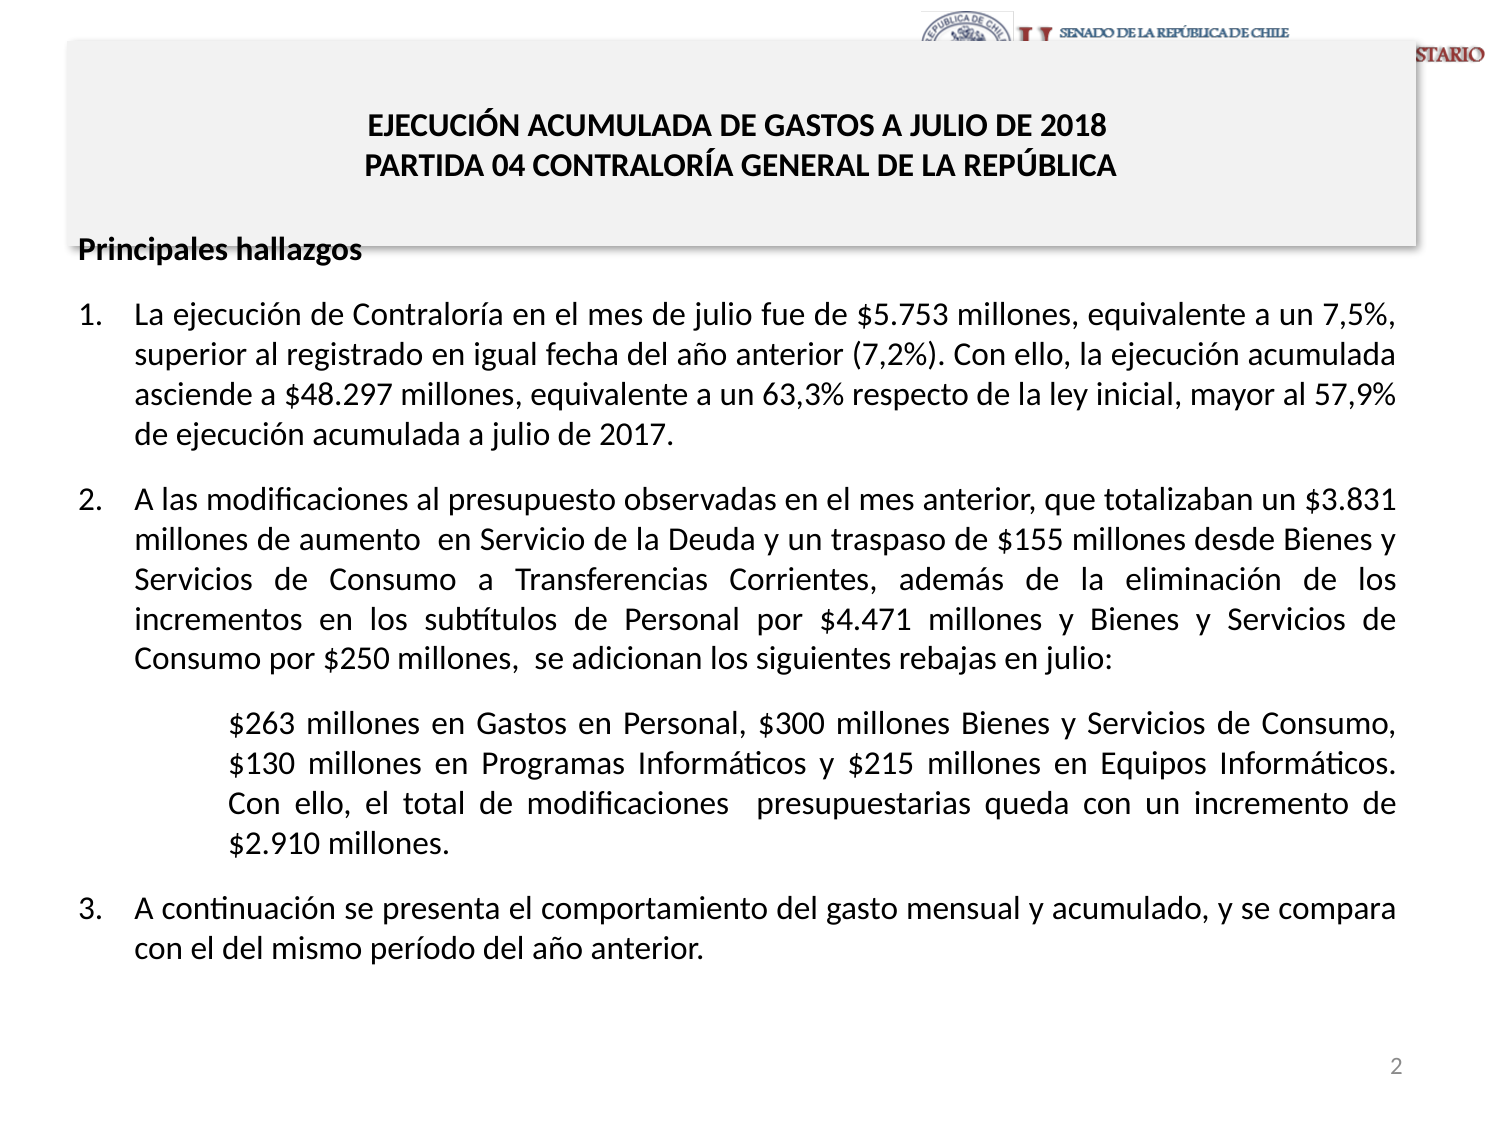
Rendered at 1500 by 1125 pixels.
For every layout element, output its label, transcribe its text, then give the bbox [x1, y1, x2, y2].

title EJECUCIÓN ACUMULADA DE GASTOS A JULIO DE 2018 PARTIDA 04 CONTRALORÍA GENERAL DE LA REPÚBLICA [67, 41, 1415, 246]
text_box Principales hallazgos La ejecución de Contraloría en el mes de julio fue de $5.753 millones, equivalente a un 7,5%, superior al registrado en igual fecha del año anterior (7,2%). Con ello, la ejecución acumulada asciende a $48.297 millones, equivalente a un 63,3% respecto de la ley inicial, mayor al 57,9% de ejecución acumulada a julio de 2017. A las modificaciones al presupuesto observadas en el mes anterior, que totalizaban un $3.831 millones de aumento en Servicio de la Deuda y un traspaso de $155 millones desde Bienes y Servicios de Consumo a Transferencias Corrientes, además de la eliminación de los incrementos en los subtítulos de Personal por $4.471 millones y Bienes y Servicios de Consumo por $250 millones, se adicionan los siguientes rebajas en julio: $263 millones en Gastos en Personal, $300 millones Bienes y Servicios de Consumo, $130 millones en Programas Informáticos y $215 millones en Equipos Informáticos. Con ello, el total de modificaciones presupuestarias queda con un incremento de $2.910 millones. A continuación se presenta el comportamiento del gasto mensual y acumulado, y se compara con el del mismo período del año anterior. [63, 219, 1414, 1047]
picture [921, 0, 1500, 114]
slide_number 2 [1067, 1035, 1418, 1095]
